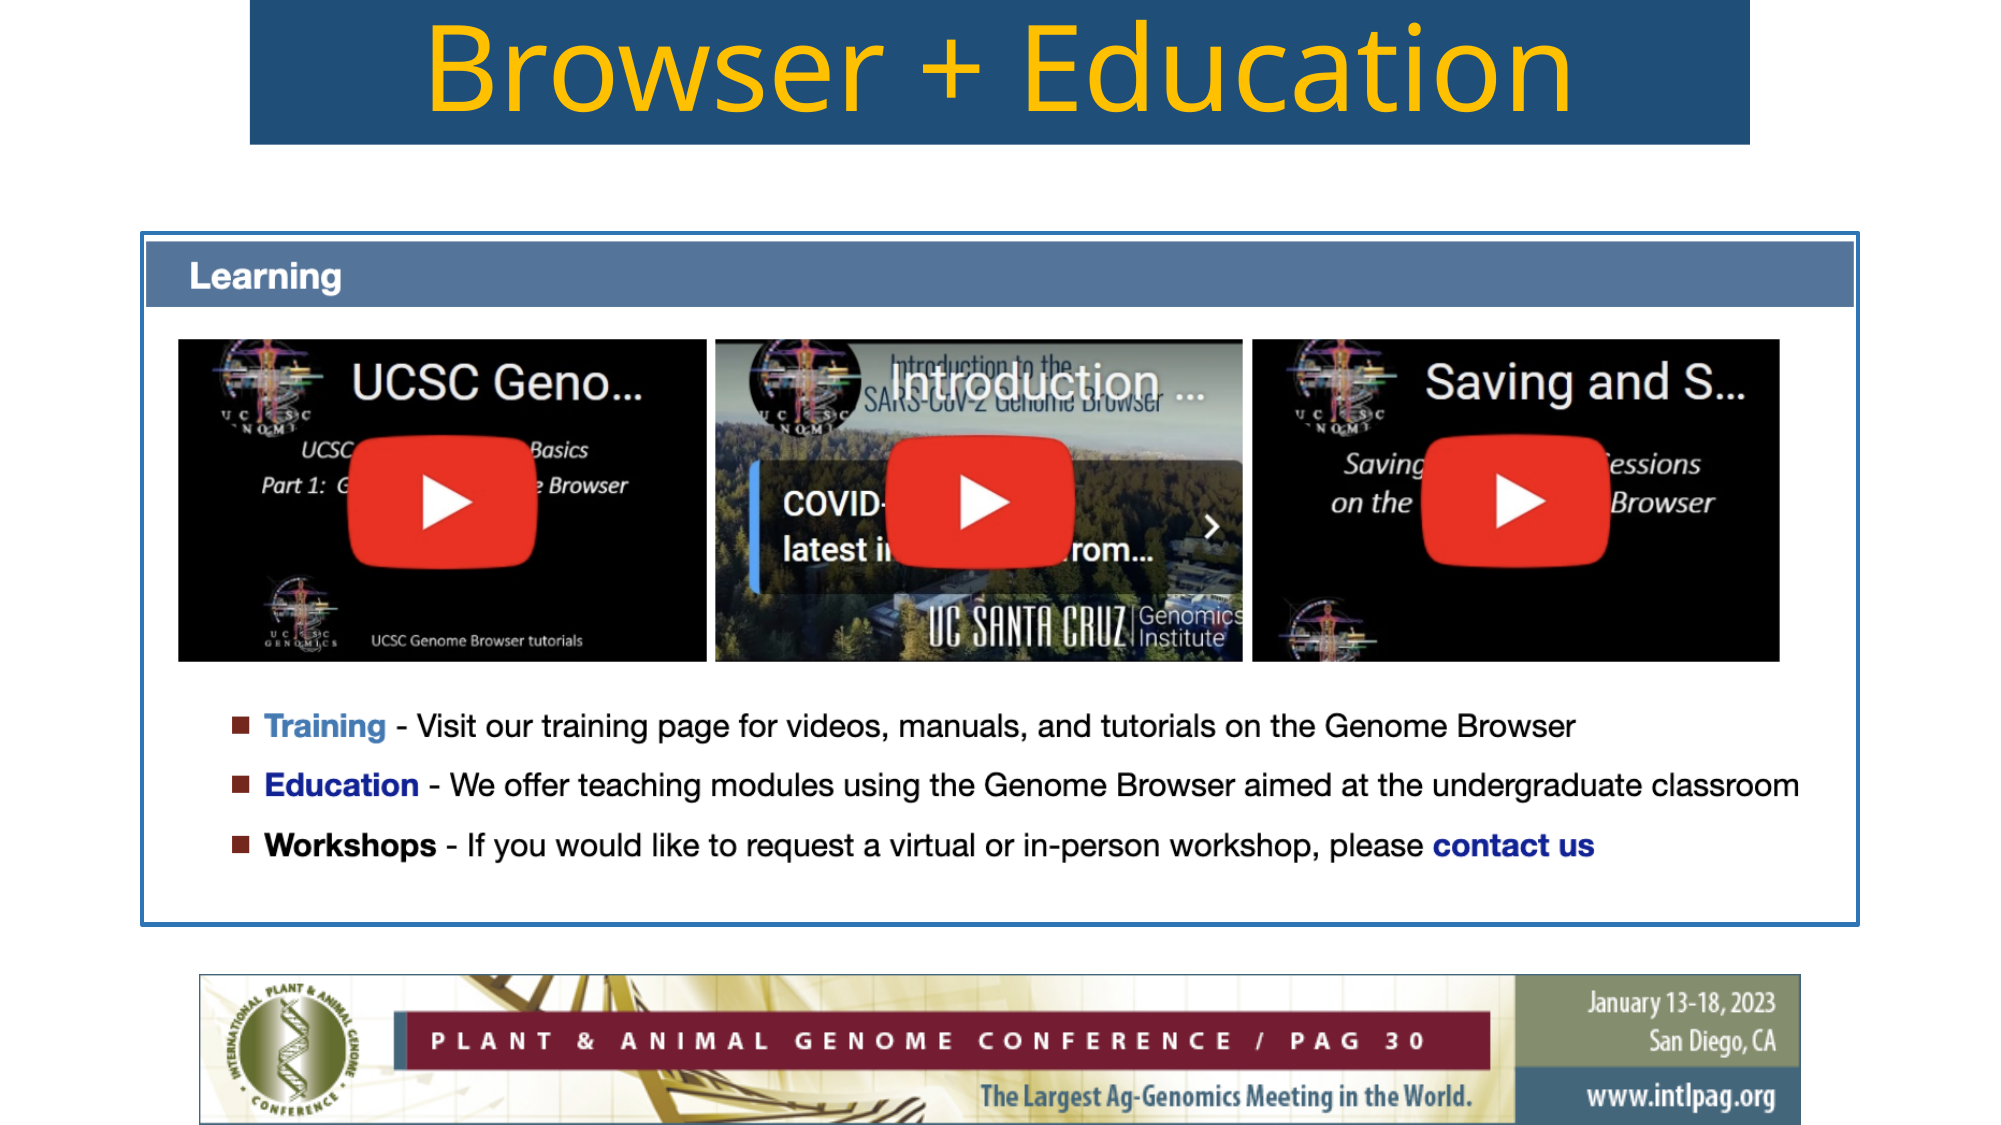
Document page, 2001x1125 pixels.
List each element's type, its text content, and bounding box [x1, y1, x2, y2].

picture [199, 974, 1801, 1125]
picture [144, 235, 1856, 923]
title Browser + Education [249, 0, 1750, 145]
